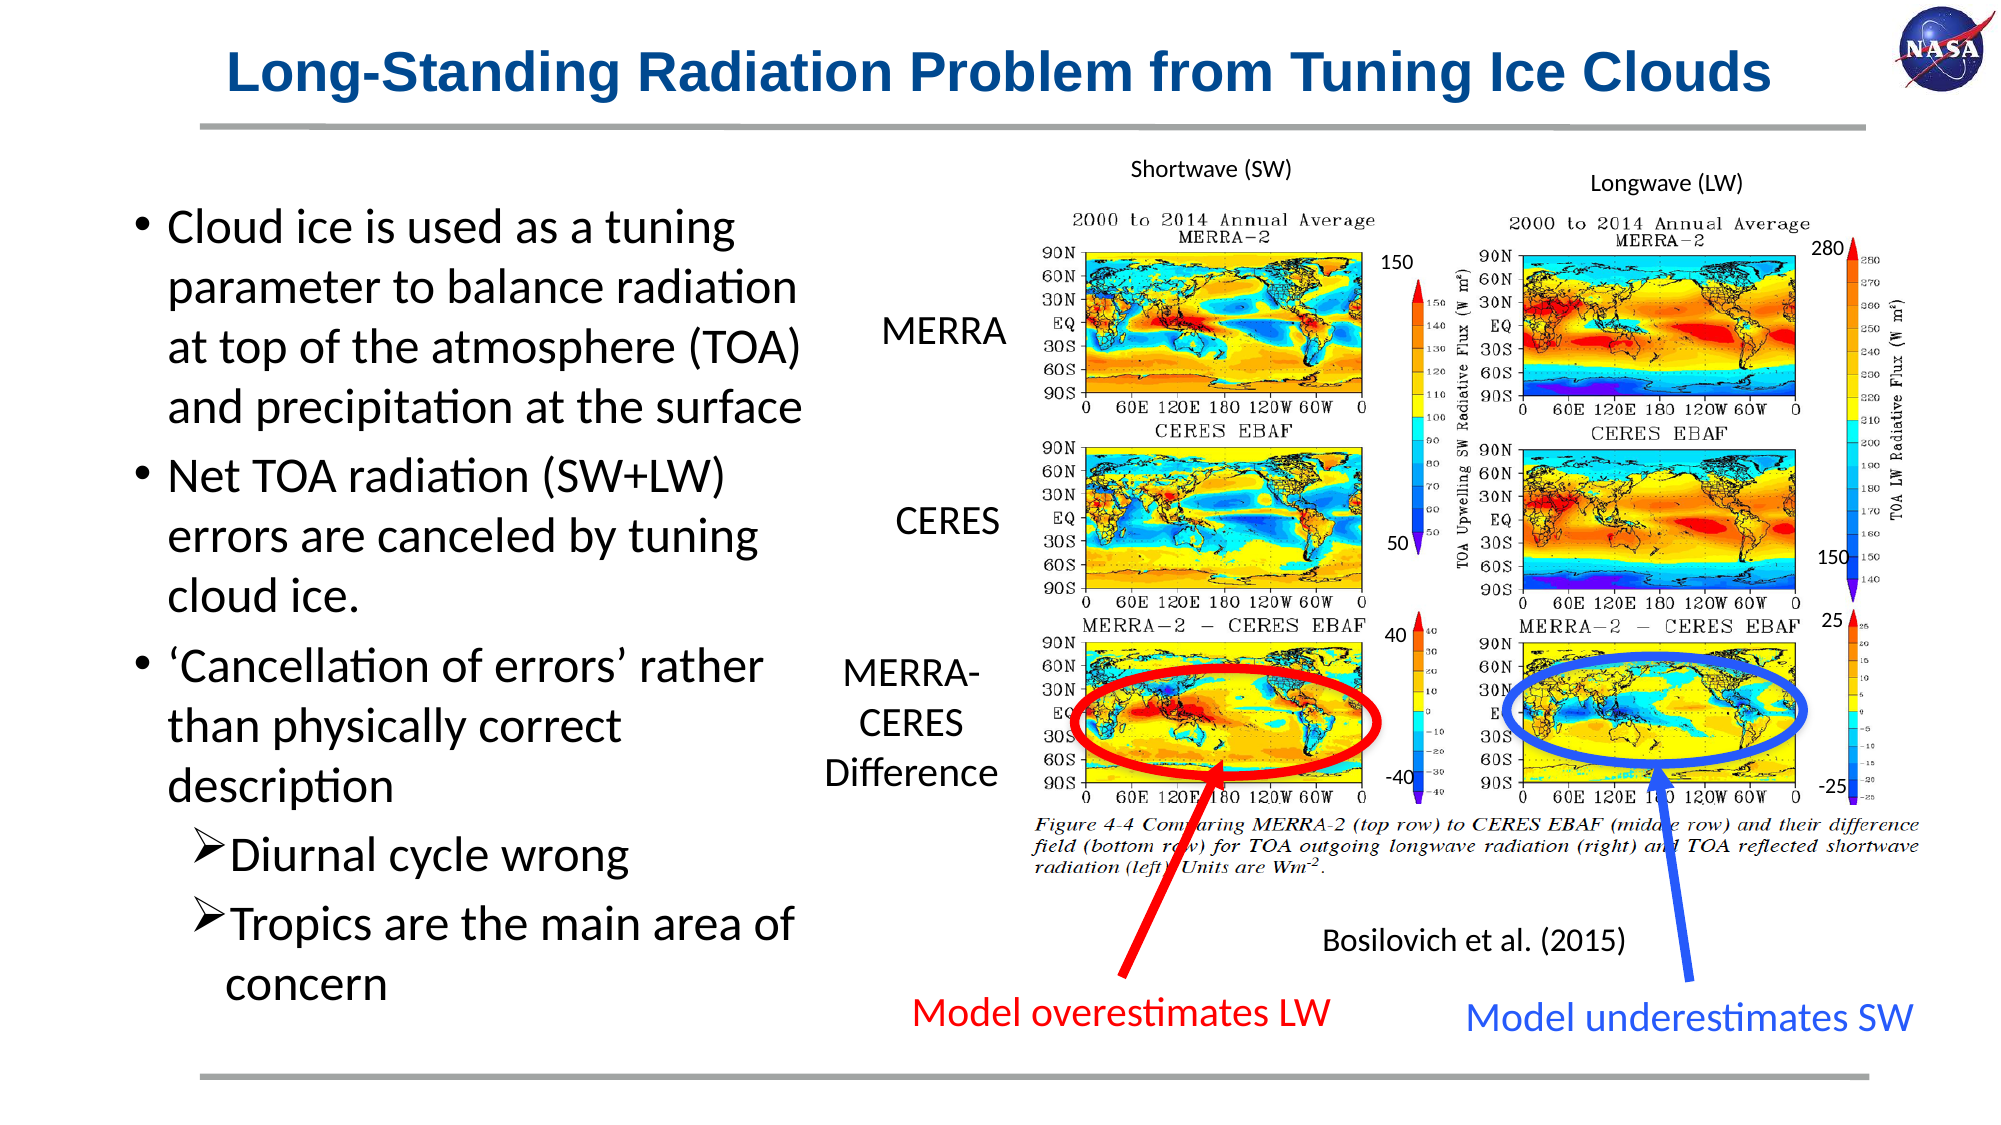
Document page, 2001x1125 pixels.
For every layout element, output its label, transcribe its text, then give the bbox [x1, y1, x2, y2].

slide_number 20 [1218, 1059, 1380, 1120]
title Long-Standing Radiation Problem from Tuning Ice Clouds [99, 24, 1900, 113]
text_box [799, 144, 1935, 1047]
text_box Cloud ice is used as a tuning parameter to balance radiation at top of the atmosphere (TOA) and precipitation at the surface Net TOA radiation (SW+LW) errors are canceled by tuning cloud ice. ‘Cancellation of errors’ rather than physically correct description Diurnal cycle wrong Tropics are the main area of concern [119, 185, 794, 1019]
picture [1892, 4, 1998, 95]
